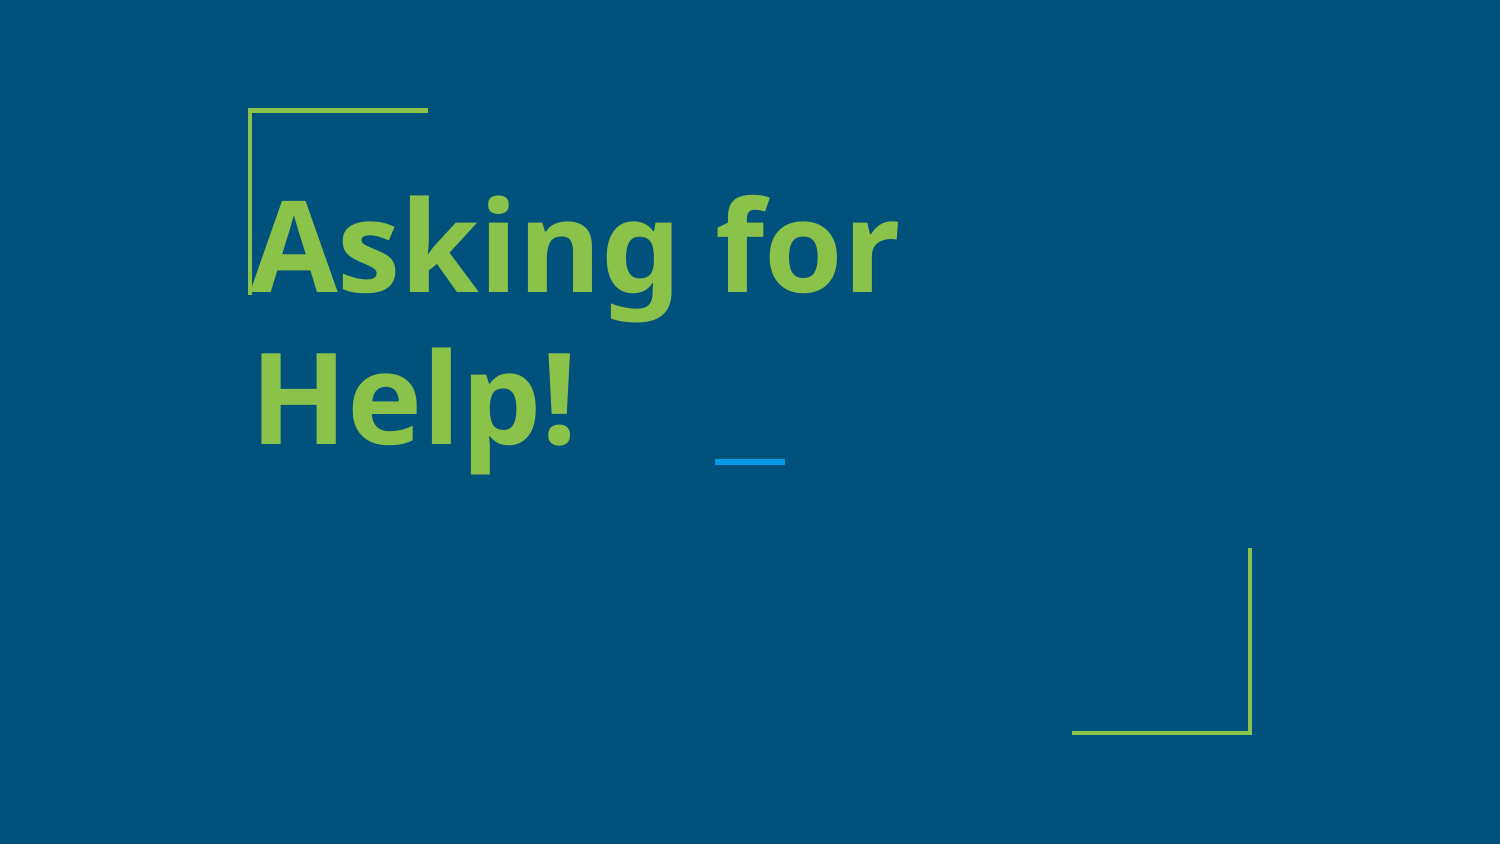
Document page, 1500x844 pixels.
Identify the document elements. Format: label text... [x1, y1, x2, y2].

title Asking for Help! [235, 150, 1260, 486]
